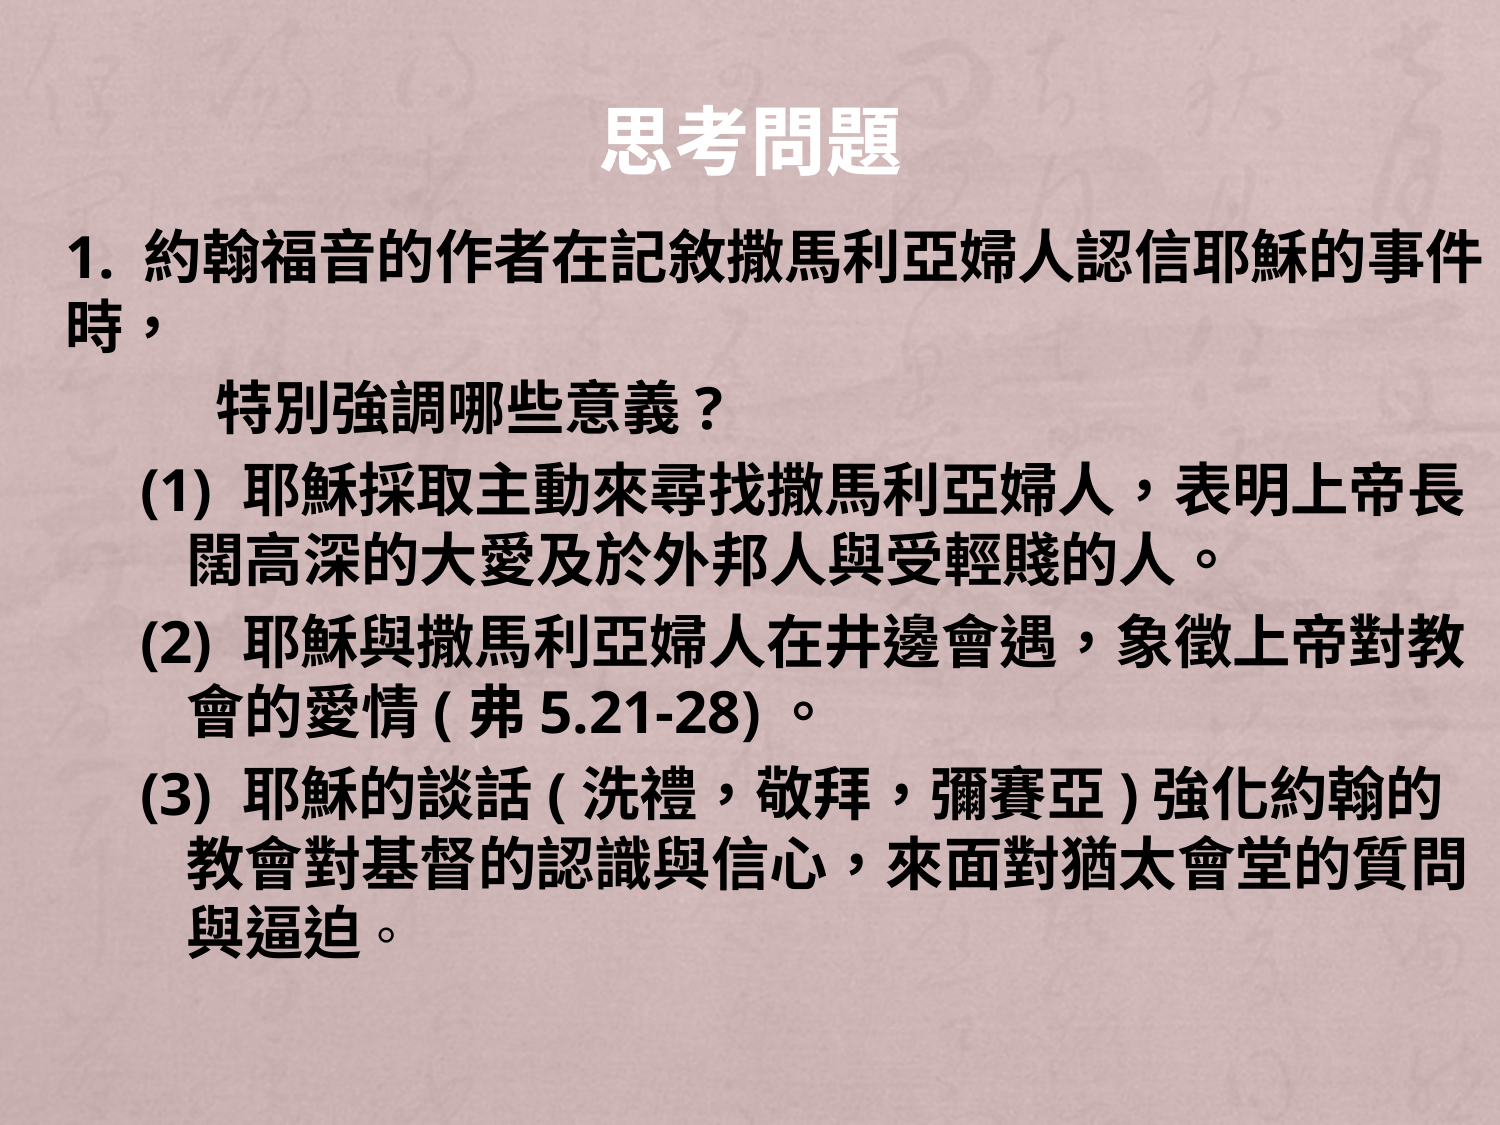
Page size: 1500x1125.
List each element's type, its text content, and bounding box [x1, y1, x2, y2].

title 思考問題 [75, 45, 1425, 212]
list 1. 約翰福音的作者在記敘撒馬利亞婦人認信耶穌的事件時， 特別強調哪些意義? (1) 耶穌採取主動來尋找撒馬利亞婦人，表明上帝長闊高深的大愛及於外邦人與受輕賤的人。 (2) 耶穌與撒馬利亞婦人在井邊會遇，象徵上帝對教會的愛情(弗5.21-28)。 (3) 耶穌的談話(洗禮，敬拜，彌賽亞)強化約翰的教會對基督的認識與信心，來面對猶太會堂的質問與逼迫。 [50, 212, 1500, 975]
